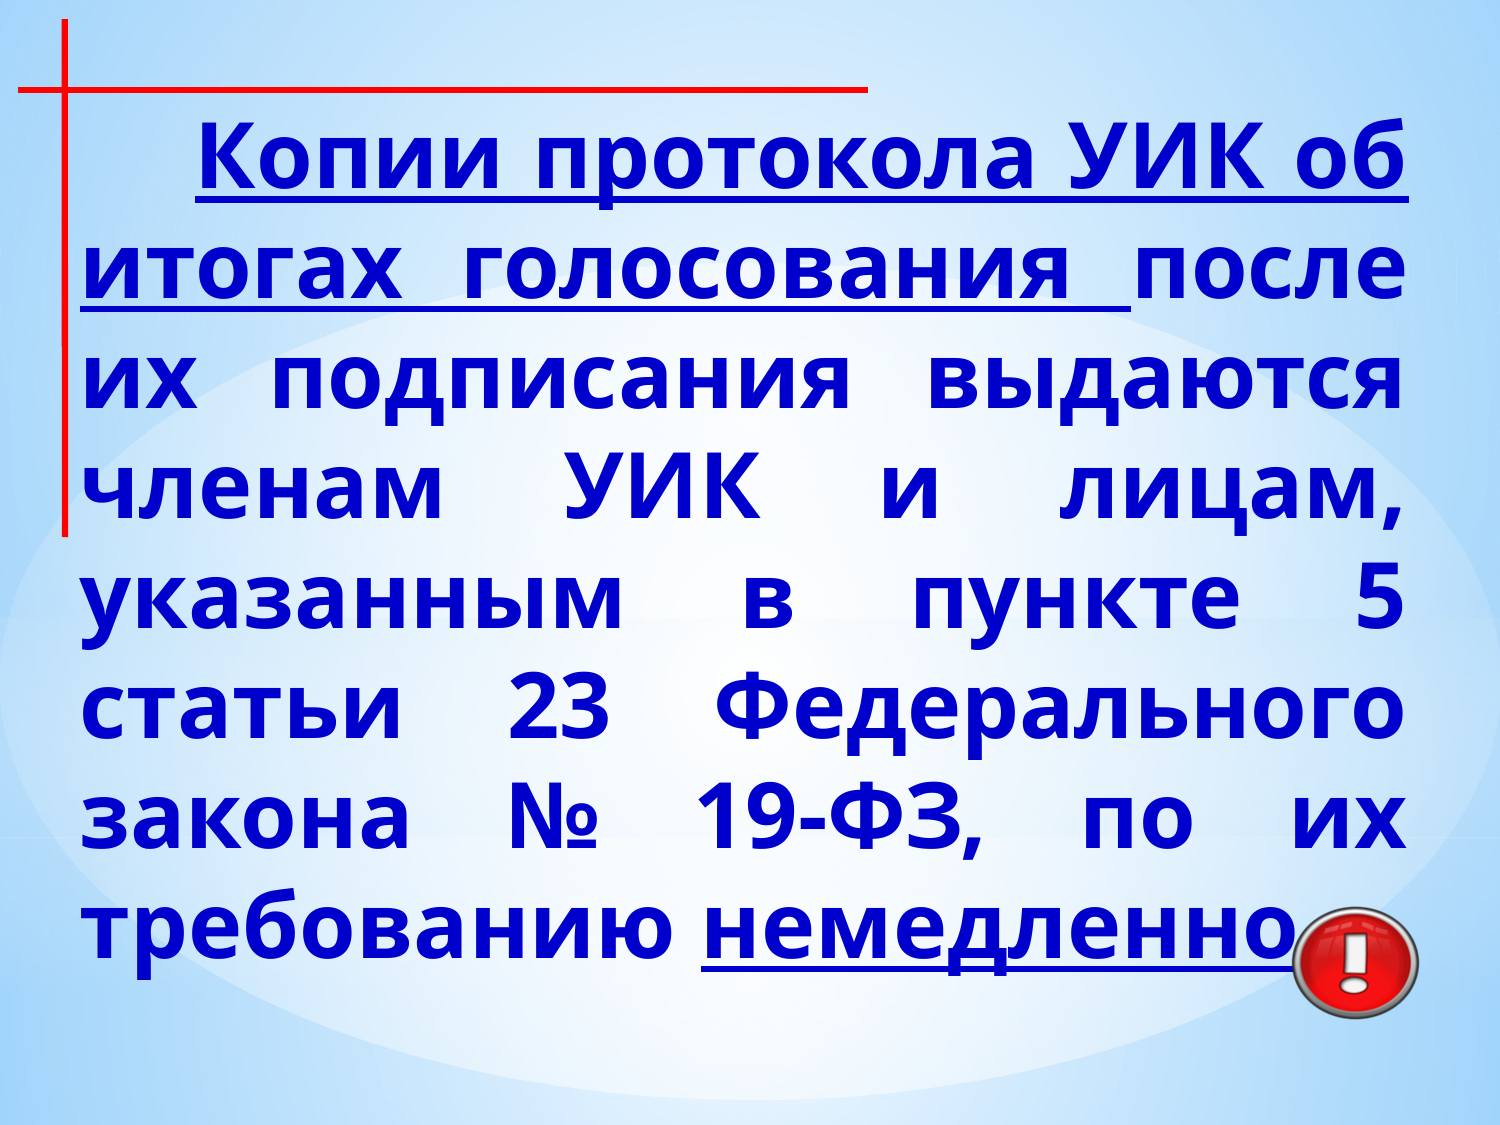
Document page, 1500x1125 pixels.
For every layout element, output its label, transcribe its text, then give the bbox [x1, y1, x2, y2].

text_box Копии протокола УИК об итогах голосования после их подписания выдаются членам УИК и лицам, указанным в пункте 5 статьи 23 Федерального закона № 19-ФЗ, по их требованию немедленно. [64, 89, 1424, 985]
picture [1290, 904, 1421, 1021]
